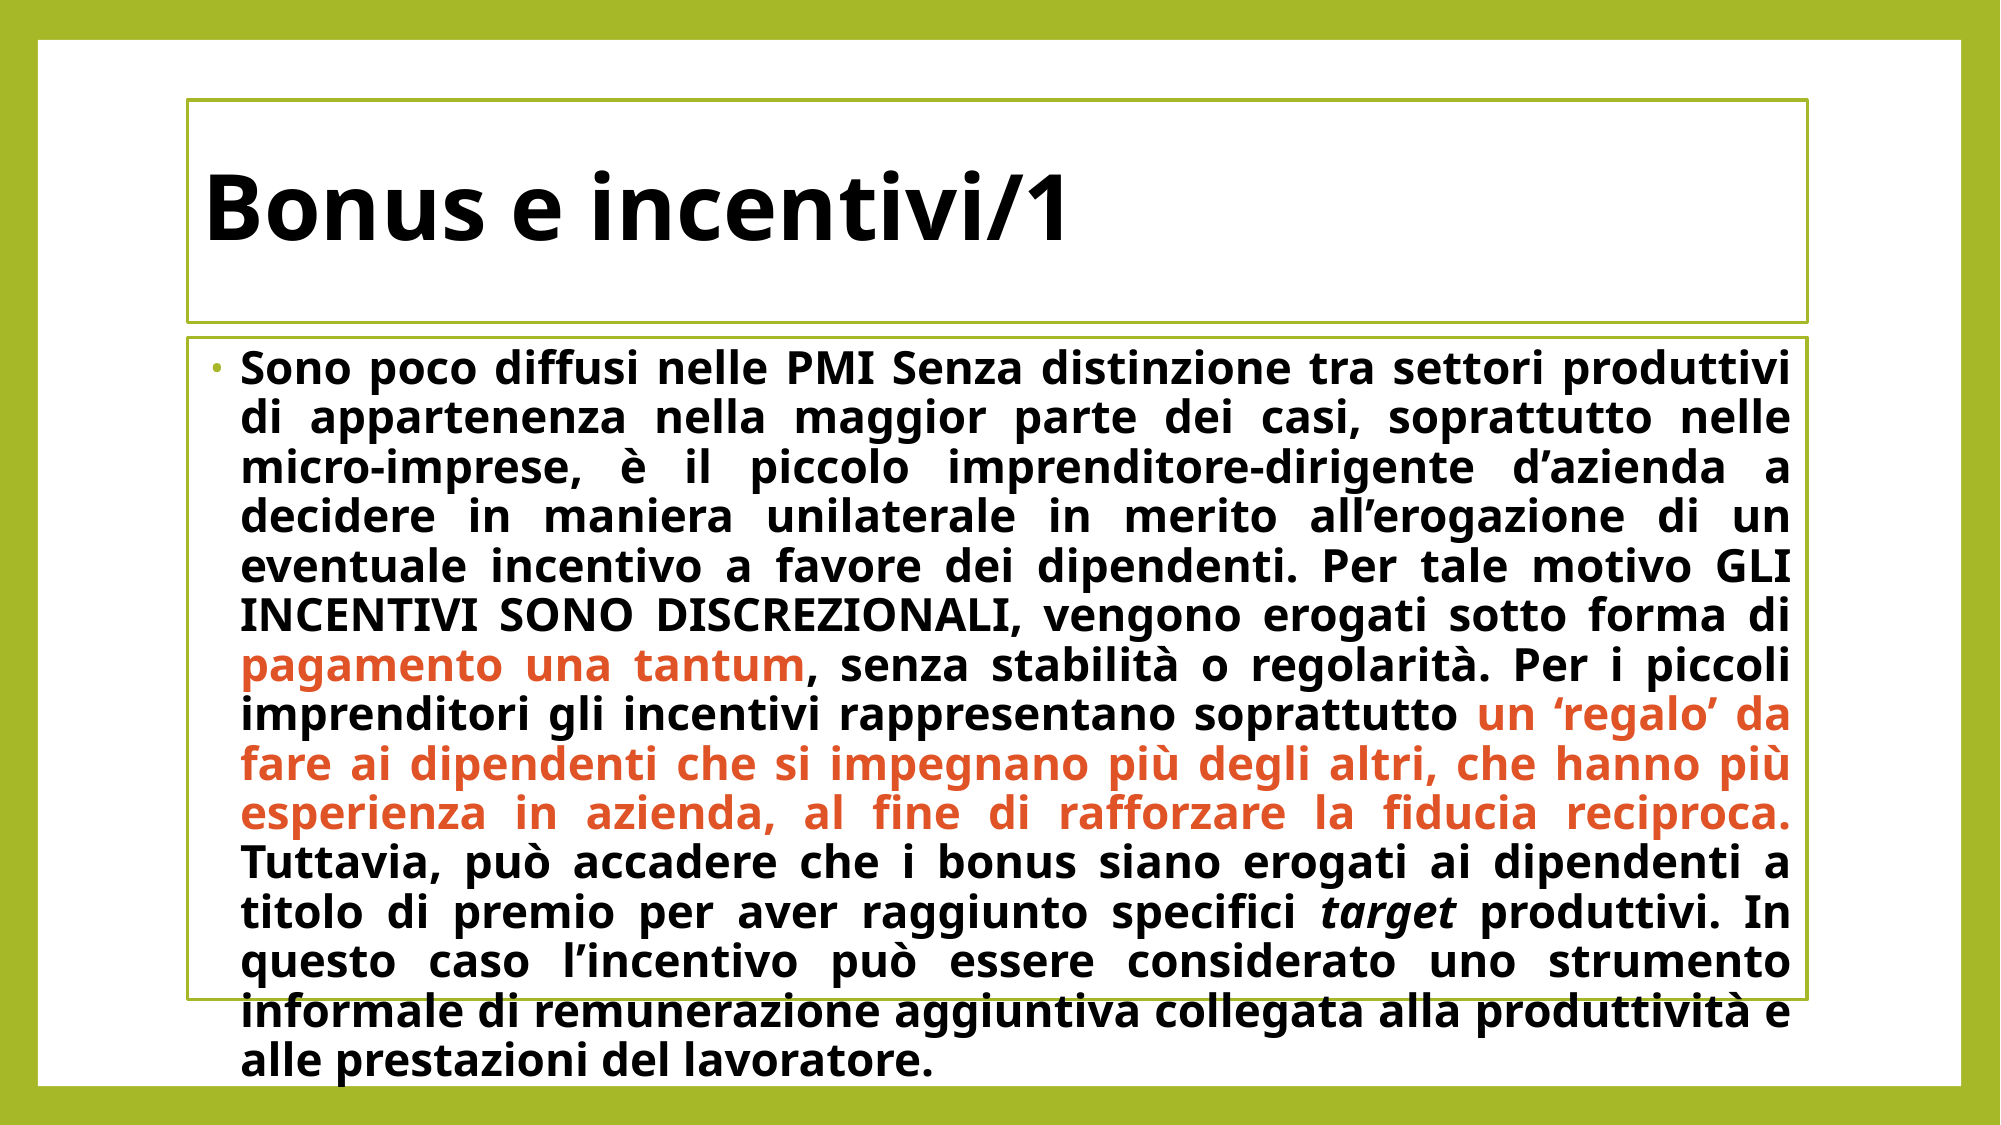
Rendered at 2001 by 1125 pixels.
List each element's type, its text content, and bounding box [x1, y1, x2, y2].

list Sono poco diffusi nelle PMI Senza distinzione tra settori produttivi di appartenenza nella maggior parte dei casi, soprattutto nelle micro-imprese, è il piccolo imprenditore-dirigente d’azienda a decidere in maniera unilaterale in merito all’erogazione di un eventuale incentivo a favore dei dipendenti. Per tale motivo GLI INCENTIVI SONO DISCREZIONALI, vengono erogati sotto forma di pagamento una tantum, senza stabilità o regolarità. Per i piccoli imprenditori gli incentivi rappresentano soprattutto un ‘regalo’ da fare ai dipendenti che si impegnano più degli altri, che hanno più esperienza in azienda, al fine di rafforzare la fiducia reciproca. Tuttavia, può accadere che i bonus siano erogati ai dipendenti a titolo di premio per aver raggiunto specifici target produttivi. In questo caso l’incentivo può essere considerato uno strumento informale di remunerazione aggiuntiva collegata alla produttività e alle prestazioni del lavoratore. [186, 336, 1809, 1001]
title Bonus e incentivi/1 [186, 98, 1809, 324]
